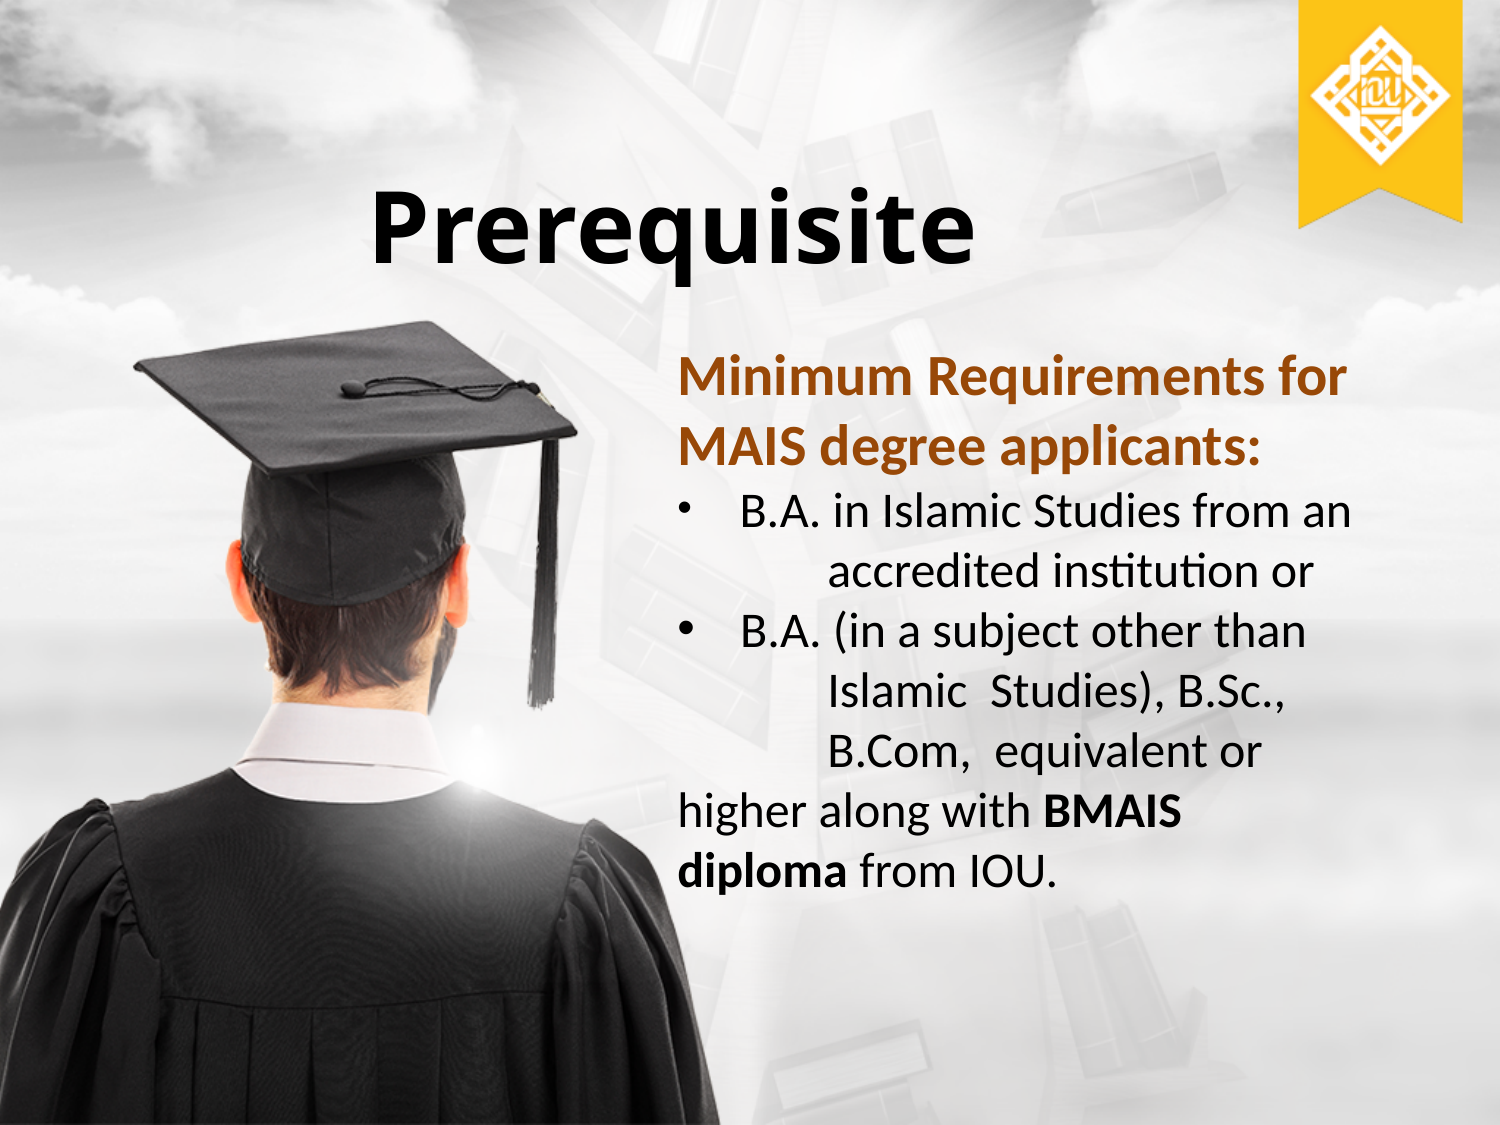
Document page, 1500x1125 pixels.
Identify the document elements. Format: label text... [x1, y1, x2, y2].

picture [0, 0, 1500, 1125]
text_box Minimum Requirements for MAIS degree applicants: B.A. in Islamic Studies from an accredited institution or B.A. (in a subject other than Islamic Studies), B.Sc., B.Com, equivalent or higher along with BMAIS diploma from IOU. [662, 330, 1413, 905]
text_box Prerequisite [19, 156, 1326, 292]
